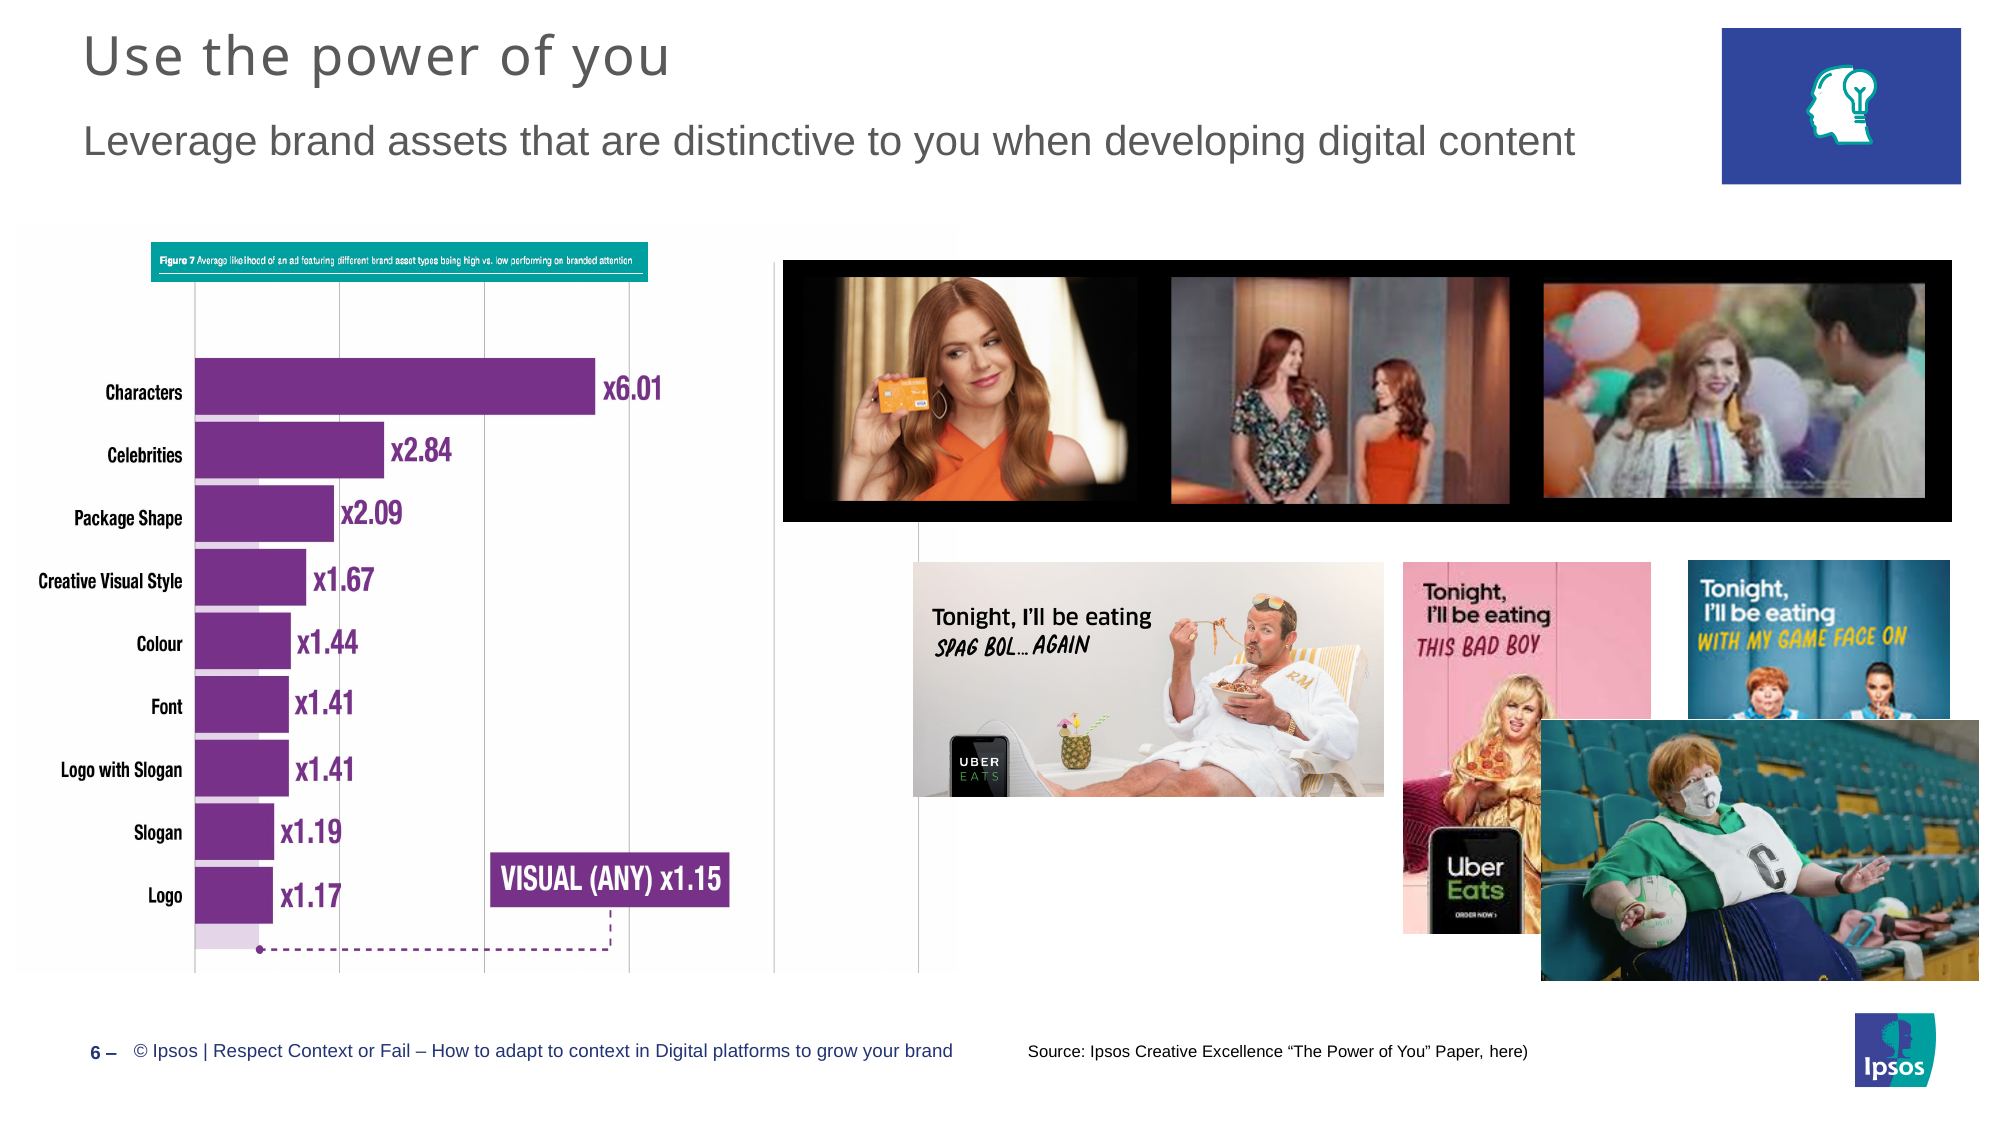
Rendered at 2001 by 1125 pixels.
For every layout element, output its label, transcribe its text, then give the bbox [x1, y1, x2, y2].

text_box Use the power of you [71, 20, 1629, 106]
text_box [1721, 28, 1962, 185]
picture [1854, 1012, 1937, 1088]
text_box Leverage brand assets that are distinctive to you when developing digital content [68, 106, 1719, 172]
picture [15, 226, 1952, 973]
text_box Source: Ipsos Creative Excellence “The Power of You” Paper, here) [1013, 1033, 1722, 1069]
picture [1403, 560, 1979, 981]
slide_number 6 ‒ [62, 1022, 122, 1082]
